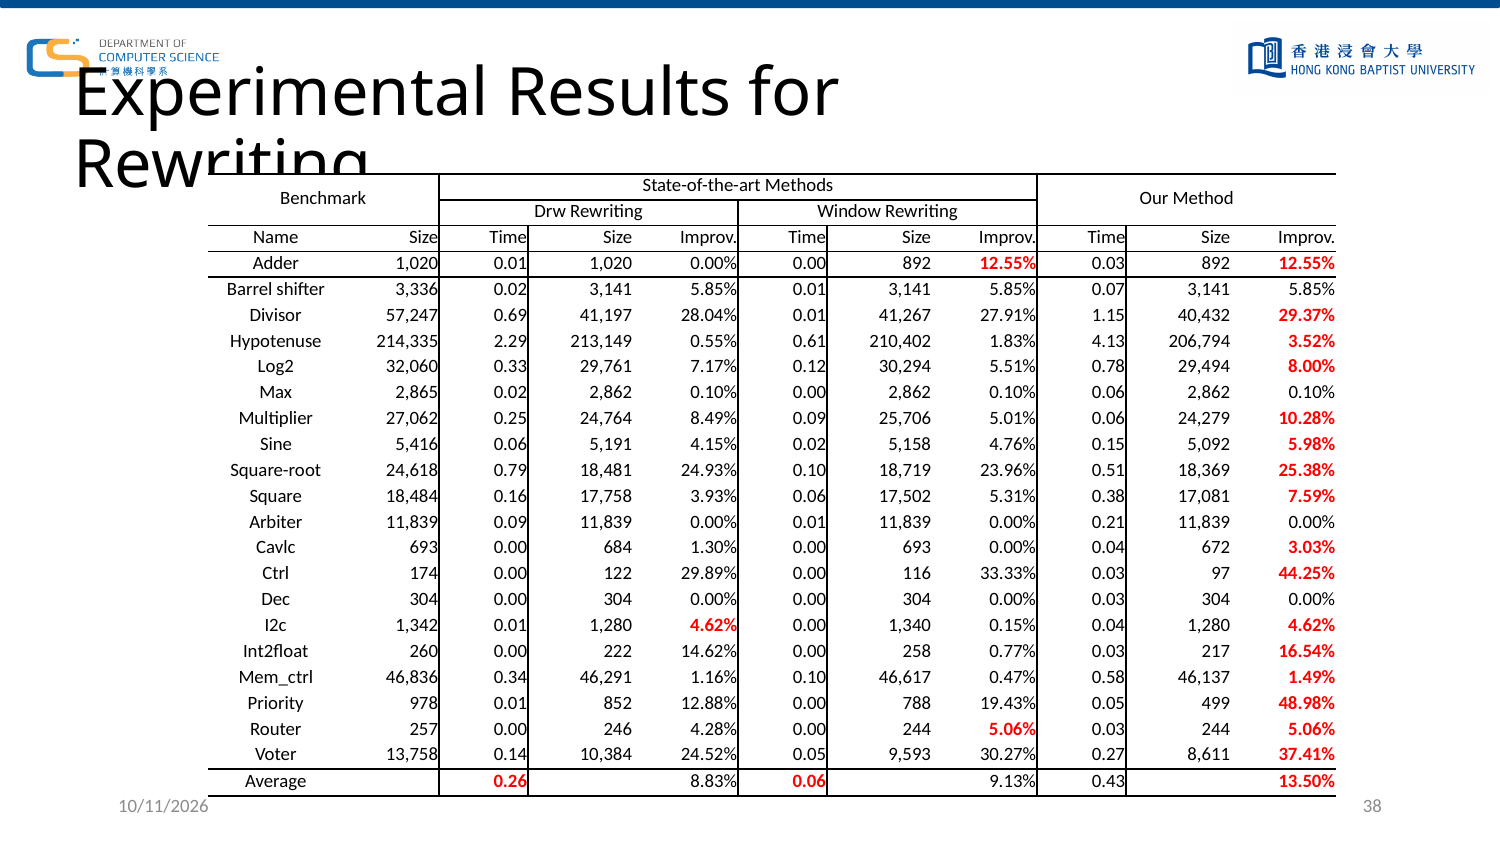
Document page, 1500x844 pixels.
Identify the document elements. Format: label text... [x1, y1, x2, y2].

table_cell 693 [344, 536, 438, 562]
table_cell 0.07 [1038, 278, 1125, 303]
table_cell 0.05 [1038, 691, 1125, 717]
table_cell Size [344, 226, 438, 251]
table_cell Average [208, 770, 344, 795]
table_cell 5.51% [932, 355, 1036, 381]
table_cell 0.00 [440, 562, 527, 588]
table_cell 0.00% [633, 252, 737, 276]
table_cell 0.77% [932, 639, 1036, 665]
table_cell 0.27 [1038, 743, 1125, 768]
table_cell 40,432 [1127, 303, 1231, 329]
table_cell 0.00 [440, 639, 527, 665]
table_cell 14.62% [633, 639, 737, 665]
table_cell Log2 [208, 355, 344, 381]
table_cell 3,141 [529, 278, 633, 303]
table_cell 18,369 [1127, 458, 1231, 484]
table_cell 17,502 [828, 484, 932, 510]
table_cell Size [828, 226, 932, 251]
table_cell 27,062 [344, 407, 438, 433]
table_cell 29.37% [1231, 303, 1336, 329]
table_cell 12.55% [932, 252, 1036, 276]
table_cell 5.06% [1231, 717, 1336, 743]
table_cell 3.93% [633, 484, 737, 510]
table_cell 11,839 [344, 510, 438, 536]
table_cell Router [208, 717, 344, 743]
table_cell 0.00% [1231, 510, 1336, 536]
table_cell 1,340 [828, 614, 932, 639]
table_cell 0.14 [440, 743, 527, 768]
table_cell 206,794 [1127, 329, 1231, 355]
table_cell 0.01 [739, 278, 826, 303]
table_cell 46,137 [1127, 665, 1231, 691]
table_cell 5.98% [1231, 433, 1336, 458]
table_cell 12.55% [1231, 252, 1336, 276]
table_cell 9.13% [932, 770, 1036, 795]
table_cell 29,494 [1127, 355, 1231, 381]
table_cell 892 [828, 252, 932, 276]
table_cell 0.09 [440, 510, 527, 536]
table_cell 0.06 [1038, 381, 1125, 407]
table_cell 16.54% [1231, 639, 1336, 665]
table_cell 8.00% [1231, 355, 1336, 381]
table_cell 174 [344, 562, 438, 588]
table_cell Window Rewriting [739, 201, 1036, 225]
table_cell 0.00 [739, 562, 826, 588]
table_cell 5,191 [529, 433, 633, 458]
table_cell Ctrl [208, 562, 344, 588]
table_cell 693 [828, 536, 932, 562]
table_cell 0.10% [1231, 381, 1336, 407]
table_cell 46,836 [344, 665, 438, 691]
table_cell 41,267 [828, 303, 932, 329]
table_cell 0.51 [1038, 458, 1125, 484]
table_cell 57,247 [344, 303, 438, 329]
table_cell 12.88% [633, 691, 737, 717]
table_cell Priority [208, 691, 344, 717]
table_cell 5.06% [932, 717, 1036, 743]
table_cell 257 [344, 717, 438, 743]
table_cell 5,416 [344, 433, 438, 458]
table_cell 24,764 [529, 407, 633, 433]
title Experimental Results for Rewriting [58, 95, 1067, 164]
table_cell 0.00% [932, 536, 1036, 562]
table_cell 0.03 [1038, 639, 1125, 665]
table_cell 28.04% [633, 303, 737, 329]
table_cell 0.38 [1038, 484, 1125, 510]
table_cell 27.91% [932, 303, 1036, 329]
table_cell 1.16% [633, 665, 737, 691]
table_cell 4.28% [633, 717, 737, 743]
table_cell 978 [344, 691, 438, 717]
table_cell Cavlc [208, 536, 344, 562]
table_cell Divisor [208, 303, 344, 329]
table_cell 0.33 [440, 355, 527, 381]
table_cell 1,280 [529, 614, 633, 639]
table_cell 788 [828, 691, 932, 717]
table_cell 0.15% [932, 614, 1036, 639]
table_cell 0.06 [1038, 407, 1125, 433]
table_cell 2,862 [1127, 381, 1231, 407]
table_cell 0.02 [440, 278, 527, 303]
table_cell Name [208, 226, 344, 251]
table_cell 8.83% [633, 770, 737, 795]
table_cell [828, 770, 932, 795]
table_cell Dec [208, 588, 344, 614]
table_cell 222 [529, 639, 633, 665]
table_cell 5.85% [1231, 278, 1336, 303]
table_cell 5,092 [1127, 433, 1231, 458]
table_cell [1127, 770, 1231, 795]
table_cell 2,862 [529, 381, 633, 407]
table_cell Drw Rewriting [440, 201, 737, 225]
table_cell 499 [1127, 691, 1231, 717]
table_cell 25,706 [828, 407, 932, 433]
table_cell Max [208, 381, 344, 407]
table_cell Time [440, 226, 527, 251]
table_cell 0.55% [633, 329, 737, 355]
table_cell 0.10 [739, 458, 826, 484]
table_cell 4.76% [932, 433, 1036, 458]
table_cell 13.50% [1231, 770, 1336, 795]
table_cell 7.17% [633, 355, 737, 381]
table_cell Hypotenuse [208, 329, 344, 355]
table_cell [529, 770, 633, 795]
table_cell 0.06 [739, 770, 826, 795]
table_cell 0.00 [739, 536, 826, 562]
table_cell 0.00 [739, 691, 826, 717]
table_cell 18,481 [529, 458, 633, 484]
table_cell 304 [344, 588, 438, 614]
table_cell 122 [529, 562, 633, 588]
table_cell 4.62% [633, 614, 737, 639]
table_cell 0.01 [739, 510, 826, 536]
table_cell 0.15 [1038, 433, 1125, 458]
table_cell 1.30% [633, 536, 737, 562]
table_cell 41,197 [529, 303, 633, 329]
table_cell 258 [828, 639, 932, 665]
table_cell 11,839 [828, 510, 932, 536]
table_cell 3,141 [828, 278, 932, 303]
table_cell 0.69 [440, 303, 527, 329]
table_cell 5.85% [633, 278, 737, 303]
table_header State-of-the-art Methods [440, 175, 1036, 199]
table_cell 0.02 [440, 381, 527, 407]
table_cell 213,149 [529, 329, 633, 355]
table_cell 0.79 [440, 458, 527, 484]
table_cell 0.00 [739, 252, 826, 276]
table_cell 29.89% [633, 562, 737, 588]
table_cell Int2float [208, 639, 344, 665]
table_cell Improv. [1231, 226, 1336, 251]
table_cell 0.00% [633, 588, 737, 614]
table_cell 1,280 [1127, 614, 1231, 639]
table_cell Time [739, 226, 826, 251]
table_cell 0.43 [1038, 770, 1125, 795]
table_cell 17,081 [1127, 484, 1231, 510]
picture [24, 21, 221, 94]
table_cell 0.10% [633, 381, 737, 407]
table_cell 304 [828, 588, 932, 614]
table_cell 116 [828, 562, 932, 588]
table_cell 11,839 [1127, 510, 1231, 536]
table_cell 1,342 [344, 614, 438, 639]
table_cell 210,402 [828, 329, 932, 355]
table_cell 1.15 [1038, 303, 1125, 329]
table_cell 48.98% [1231, 691, 1336, 717]
table_cell 5.85% [932, 278, 1036, 303]
table_cell 246 [529, 717, 633, 743]
table_cell Square [208, 484, 344, 510]
table_cell 0.00% [633, 510, 737, 536]
table_cell 37.41% [1231, 743, 1336, 768]
table_cell Barrel shifter [208, 278, 344, 303]
table_cell 24,618 [344, 458, 438, 484]
table_cell 4.15% [633, 433, 737, 458]
table_cell 0.00 [739, 639, 826, 665]
table_cell 0.00 [739, 717, 826, 743]
table_cell 2.29 [440, 329, 527, 355]
table_cell 0.00% [932, 588, 1036, 614]
table_header Our Method [1038, 175, 1336, 225]
table_cell Size [1127, 226, 1231, 251]
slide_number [103, 782, 441, 827]
table_cell 97 [1127, 562, 1231, 588]
table_cell 0.01 [440, 614, 527, 639]
table_cell 7.59% [1231, 484, 1336, 510]
table_cell 892 [1127, 252, 1231, 276]
table_cell Voter [208, 743, 344, 768]
table_cell 0.06 [739, 484, 826, 510]
table_cell 3,336 [344, 278, 438, 303]
table_cell 0.03 [1038, 252, 1125, 276]
table_cell 0.02 [739, 433, 826, 458]
table_cell 0.00 [739, 588, 826, 614]
table_cell 17,758 [529, 484, 633, 510]
table_cell 0.01 [440, 252, 527, 276]
table_cell 30,294 [828, 355, 932, 381]
table_cell 5,158 [828, 433, 932, 458]
table_cell 3.03% [1231, 536, 1336, 562]
table_cell 304 [529, 588, 633, 614]
table_cell 0.10% [932, 381, 1036, 407]
table_cell 0.03 [1038, 588, 1125, 614]
table_cell 0.58 [1038, 665, 1125, 691]
table_cell 10,384 [529, 743, 633, 768]
table_cell 1.83% [932, 329, 1036, 355]
table_cell 1,020 [344, 252, 438, 276]
table_cell 260 [344, 639, 438, 665]
table_cell 0.47% [932, 665, 1036, 691]
table_cell 0.26 [440, 770, 527, 795]
table_cell 8,611 [1127, 743, 1231, 768]
table_cell 0.00% [932, 510, 1036, 536]
table_cell 29,761 [529, 355, 633, 381]
table_cell Multiplier [208, 407, 344, 433]
table_cell 0.61 [739, 329, 826, 355]
table_cell 0.00 [440, 536, 527, 562]
table_cell 25.38% [1231, 458, 1336, 484]
table_cell 0.00% [1231, 588, 1336, 614]
table_cell 23.96% [932, 458, 1036, 484]
table_cell 24.52% [633, 743, 737, 768]
table_cell 18,484 [344, 484, 438, 510]
table_cell 244 [828, 717, 932, 743]
table_cell 5.01% [932, 407, 1036, 433]
table_cell 30.27% [932, 743, 1036, 768]
table_cell 0.00 [739, 381, 826, 407]
table_cell 0.78 [1038, 355, 1125, 381]
table_cell 0.03 [1038, 717, 1125, 743]
table_cell 0.16 [440, 484, 527, 510]
table_cell 18,719 [828, 458, 932, 484]
table_cell Improv. [633, 226, 737, 251]
table_cell Adder [208, 252, 344, 276]
table_cell 0.01 [440, 691, 527, 717]
table_cell [344, 770, 438, 795]
table_cell 3,141 [1127, 278, 1231, 303]
table_cell 0.00 [440, 588, 527, 614]
picture [1232, 21, 1491, 94]
table_cell 4.13 [1038, 329, 1125, 355]
table_cell 0.06 [440, 433, 527, 458]
table_cell 24.93% [633, 458, 737, 484]
table_cell Time [1038, 226, 1125, 251]
table_cell Size [529, 226, 633, 251]
table_cell 684 [529, 536, 633, 562]
table_cell 19.43% [932, 691, 1036, 717]
table_cell 32,060 [344, 355, 438, 381]
table_cell 0.05 [739, 743, 826, 768]
table_cell I2c [208, 614, 344, 639]
table_cell 0.04 [1038, 536, 1125, 562]
table_cell Arbiter [208, 510, 344, 536]
table_cell 0.03 [1038, 562, 1125, 588]
table_cell 46,617 [828, 665, 932, 691]
table_cell 3.52% [1231, 329, 1336, 355]
table_cell Sine [208, 433, 344, 458]
table_cell 2,862 [828, 381, 932, 407]
table_cell 214,335 [344, 329, 438, 355]
table_cell 0.04 [1038, 614, 1125, 639]
table_cell 46,291 [529, 665, 633, 691]
table_cell 0.01 [739, 303, 826, 329]
table_cell 10.28% [1231, 407, 1336, 433]
table_cell 8.49% [633, 407, 737, 433]
table_cell 852 [529, 691, 633, 717]
table_cell 0.00 [739, 614, 826, 639]
table_cell 0.12 [739, 355, 826, 381]
table_cell 11,839 [529, 510, 633, 536]
table_cell 244 [1127, 717, 1231, 743]
table_cell 2,865 [344, 381, 438, 407]
table_cell 0.00 [440, 717, 527, 743]
table_cell 217 [1127, 639, 1231, 665]
table_cell 13,758 [344, 743, 438, 768]
table_cell 304 [1127, 588, 1231, 614]
table_cell 0.09 [739, 407, 826, 433]
table_cell 0.10 [739, 665, 826, 691]
table_cell 9,593 [828, 743, 932, 768]
table_cell 24,279 [1127, 407, 1231, 433]
table_cell 5.31% [932, 484, 1036, 510]
table_cell 44.25% [1231, 562, 1336, 588]
table_cell 1,020 [529, 252, 633, 276]
slide_number 38 [1059, 782, 1397, 827]
table_cell 0.21 [1038, 510, 1125, 536]
table_cell 672 [1127, 536, 1231, 562]
table_header Benchmark [208, 175, 438, 225]
table_cell Square-root [208, 458, 344, 484]
table_cell Mem_ctrl [208, 665, 344, 691]
table_cell 0.25 [440, 407, 527, 433]
table_cell 1.49% [1231, 665, 1336, 691]
table_cell 4.62% [1231, 614, 1336, 639]
table_cell Improv. [932, 226, 1036, 251]
table_cell 0.34 [440, 665, 527, 691]
table_cell 33.33% [932, 562, 1036, 588]
